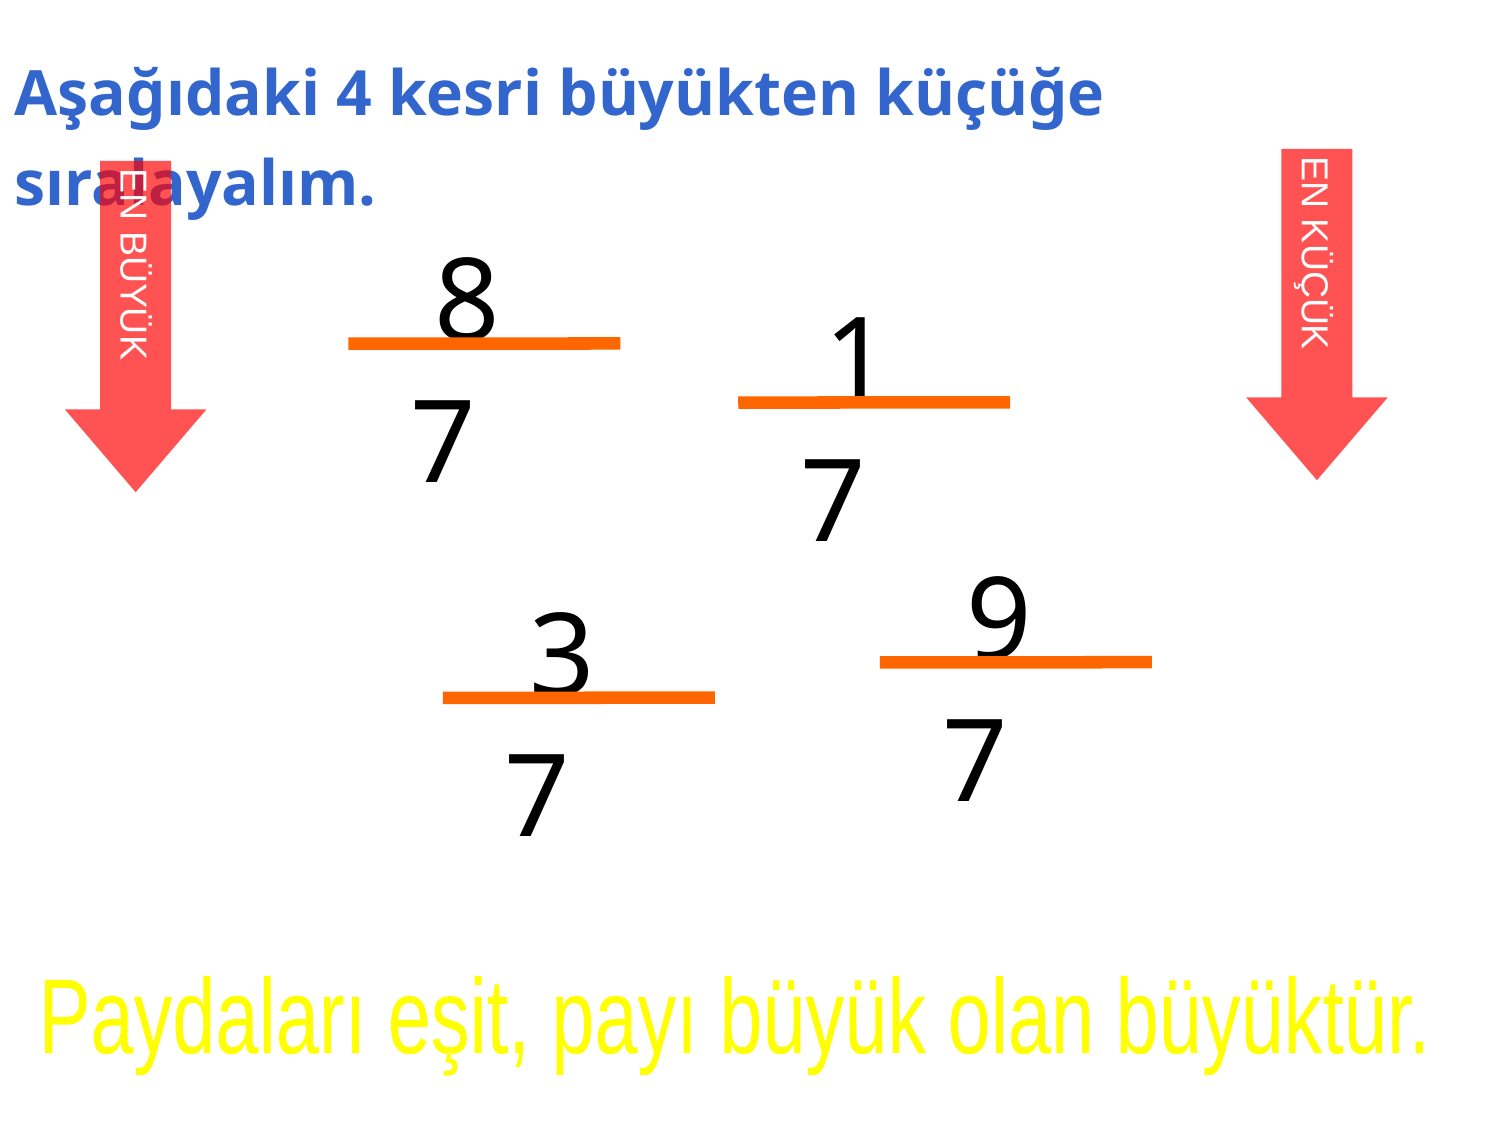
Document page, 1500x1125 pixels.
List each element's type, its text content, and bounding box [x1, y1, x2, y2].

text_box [737, 243, 1011, 573]
text_box EN BÜYÜK [64, 160, 207, 493]
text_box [442, 538, 716, 868]
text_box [348, 184, 621, 514]
text_box EN KÜÇÜK [1246, 148, 1388, 481]
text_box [879, 503, 1152, 833]
text_box Aşağıdaki 4 kesri büyükten küçüğe sıralayalım. [0, 30, 1488, 226]
